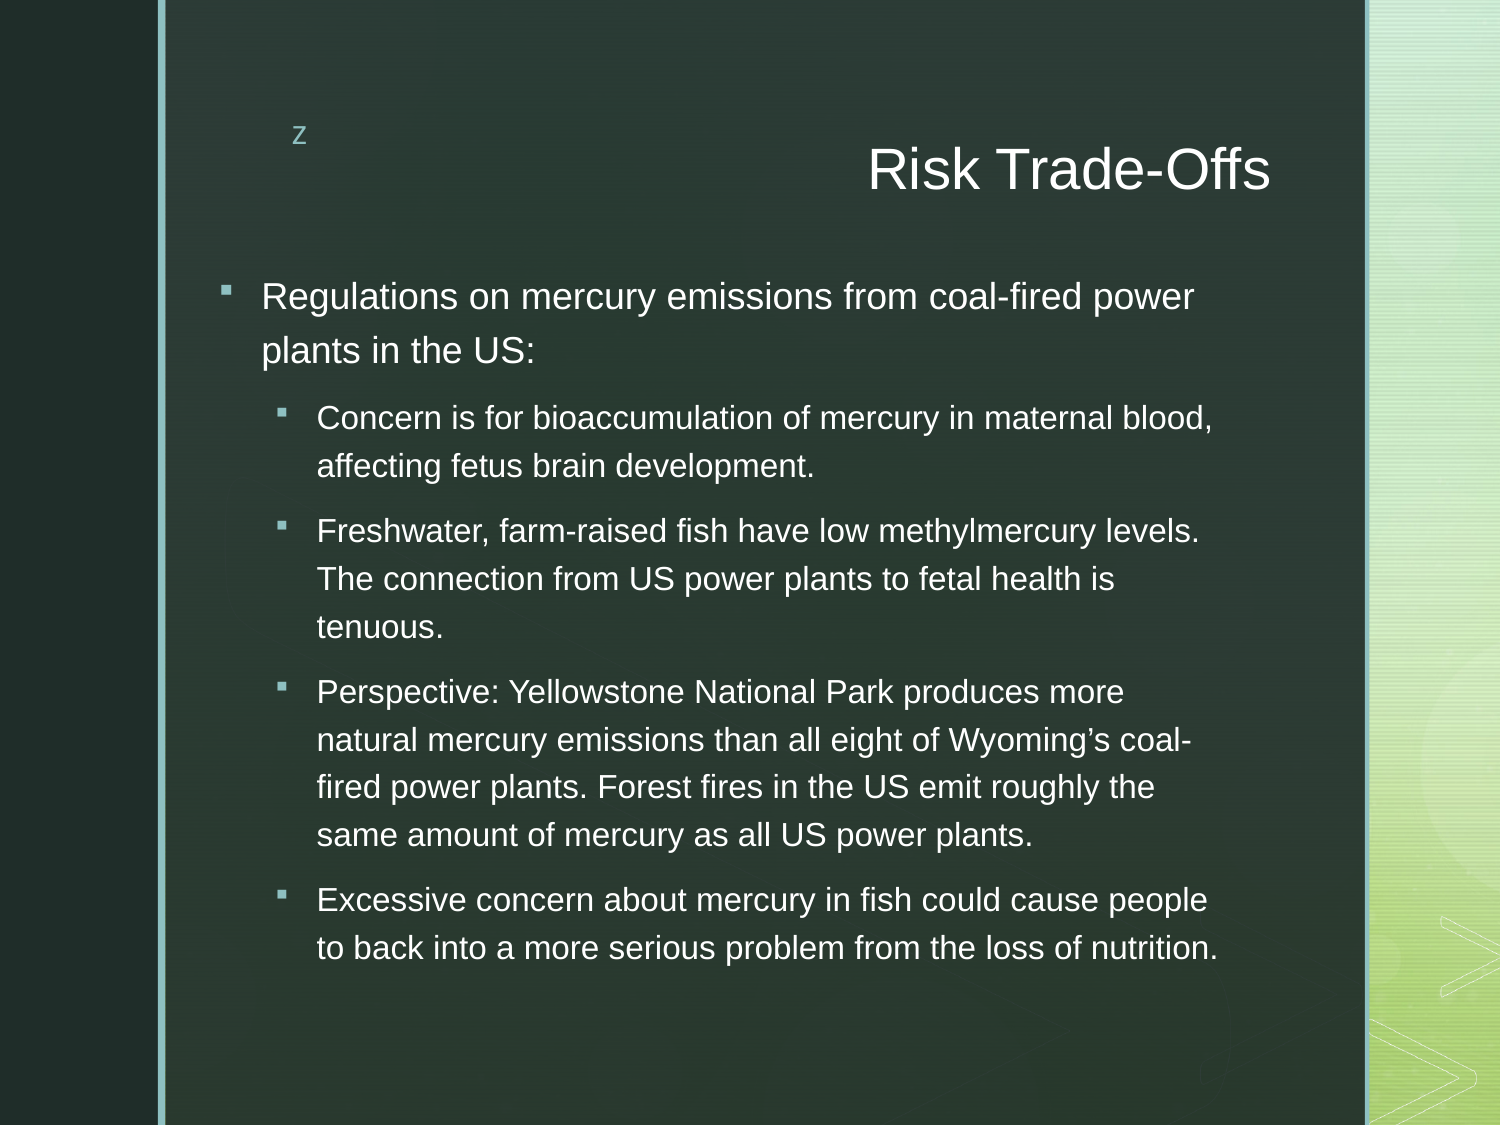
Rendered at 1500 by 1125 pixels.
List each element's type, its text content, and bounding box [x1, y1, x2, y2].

list Regulations on mercury emissions from coal-fired power plants in the US: Concern is for bioaccumulation of mercury in maternal blood, affecting fetus brain development. Freshwater, farm-raised fish have low methylmercury levels. The connection from US power plants to fetal health is tenuous. Perspective: Yellowstone National Park produces more natural mercury emissions than all eight of Wyoming’s coal-fired power plants. Forest fires in the US emit roughly the same amount of mercury as all US power plants. Excessive concern about mercury in fish could cause people to back into a more serious problem from the loss of nutrition. [203, 255, 1246, 1053]
picture [1370, 0, 1500, 1125]
title Risk Trade-Offs [321, 132, 1287, 310]
